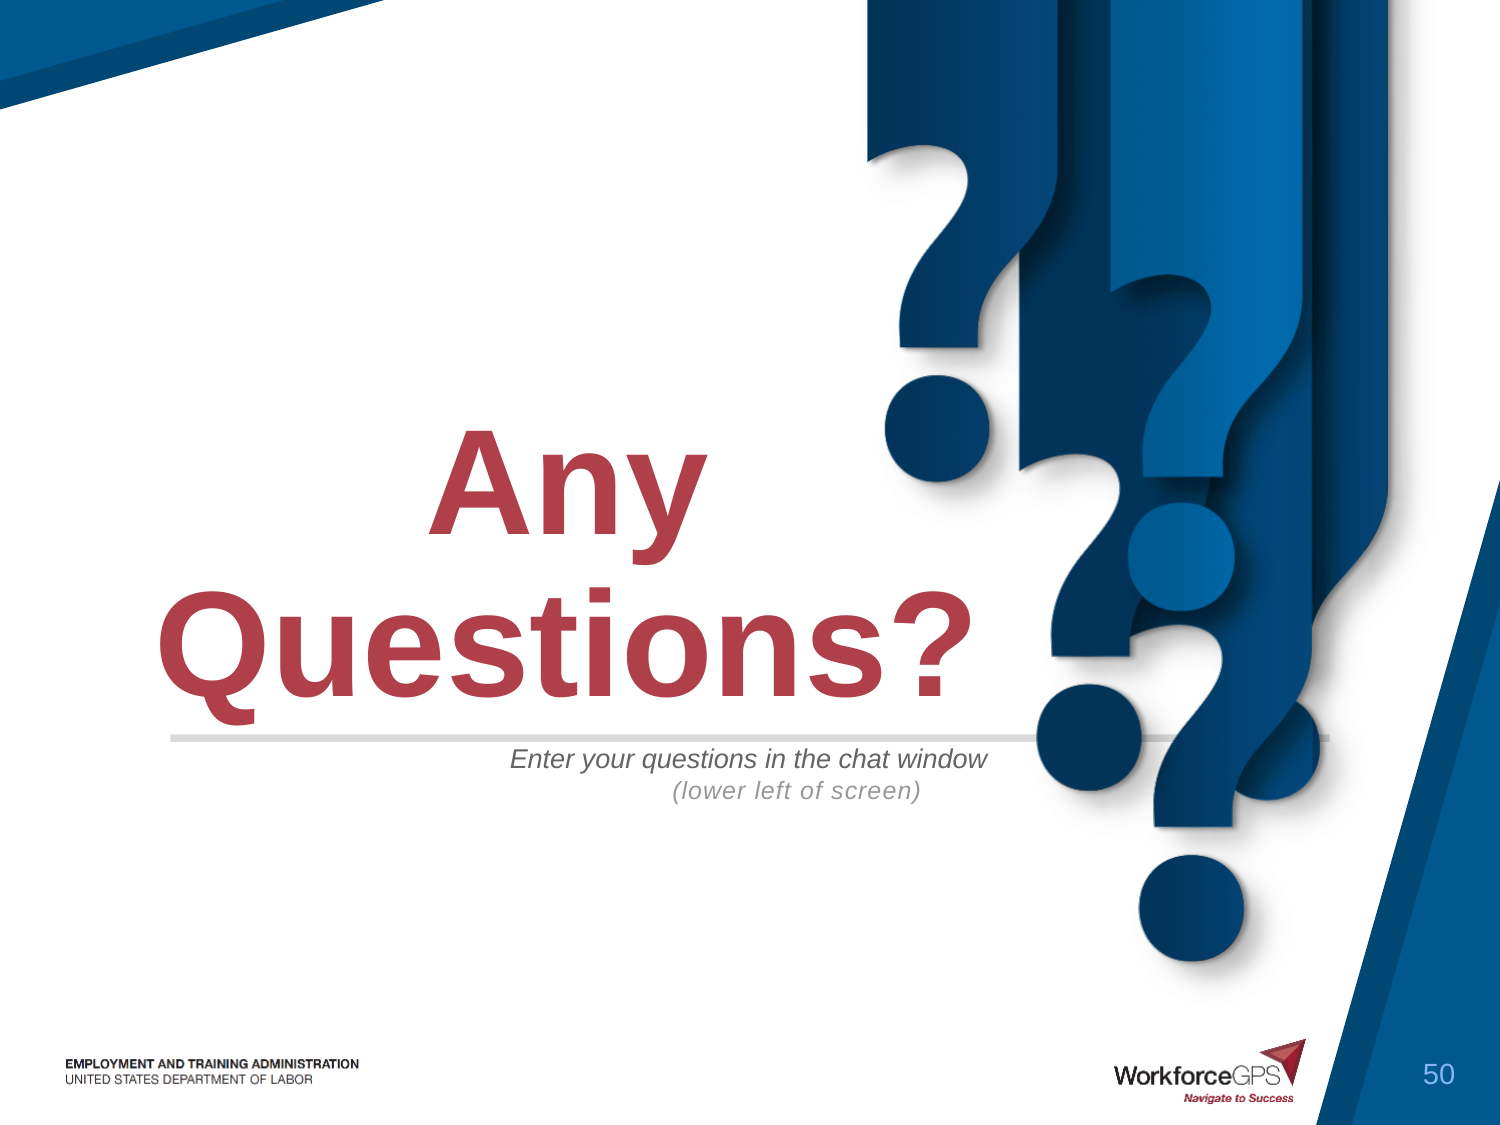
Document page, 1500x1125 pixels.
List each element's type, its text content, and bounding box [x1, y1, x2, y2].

picture [59, 1053, 370, 1092]
picture [858, 0, 1439, 1009]
picture [858, 668, 862, 682]
slide_number 50 [1260, 1042, 1471, 1103]
picture [1112, 1038, 1308, 1105]
